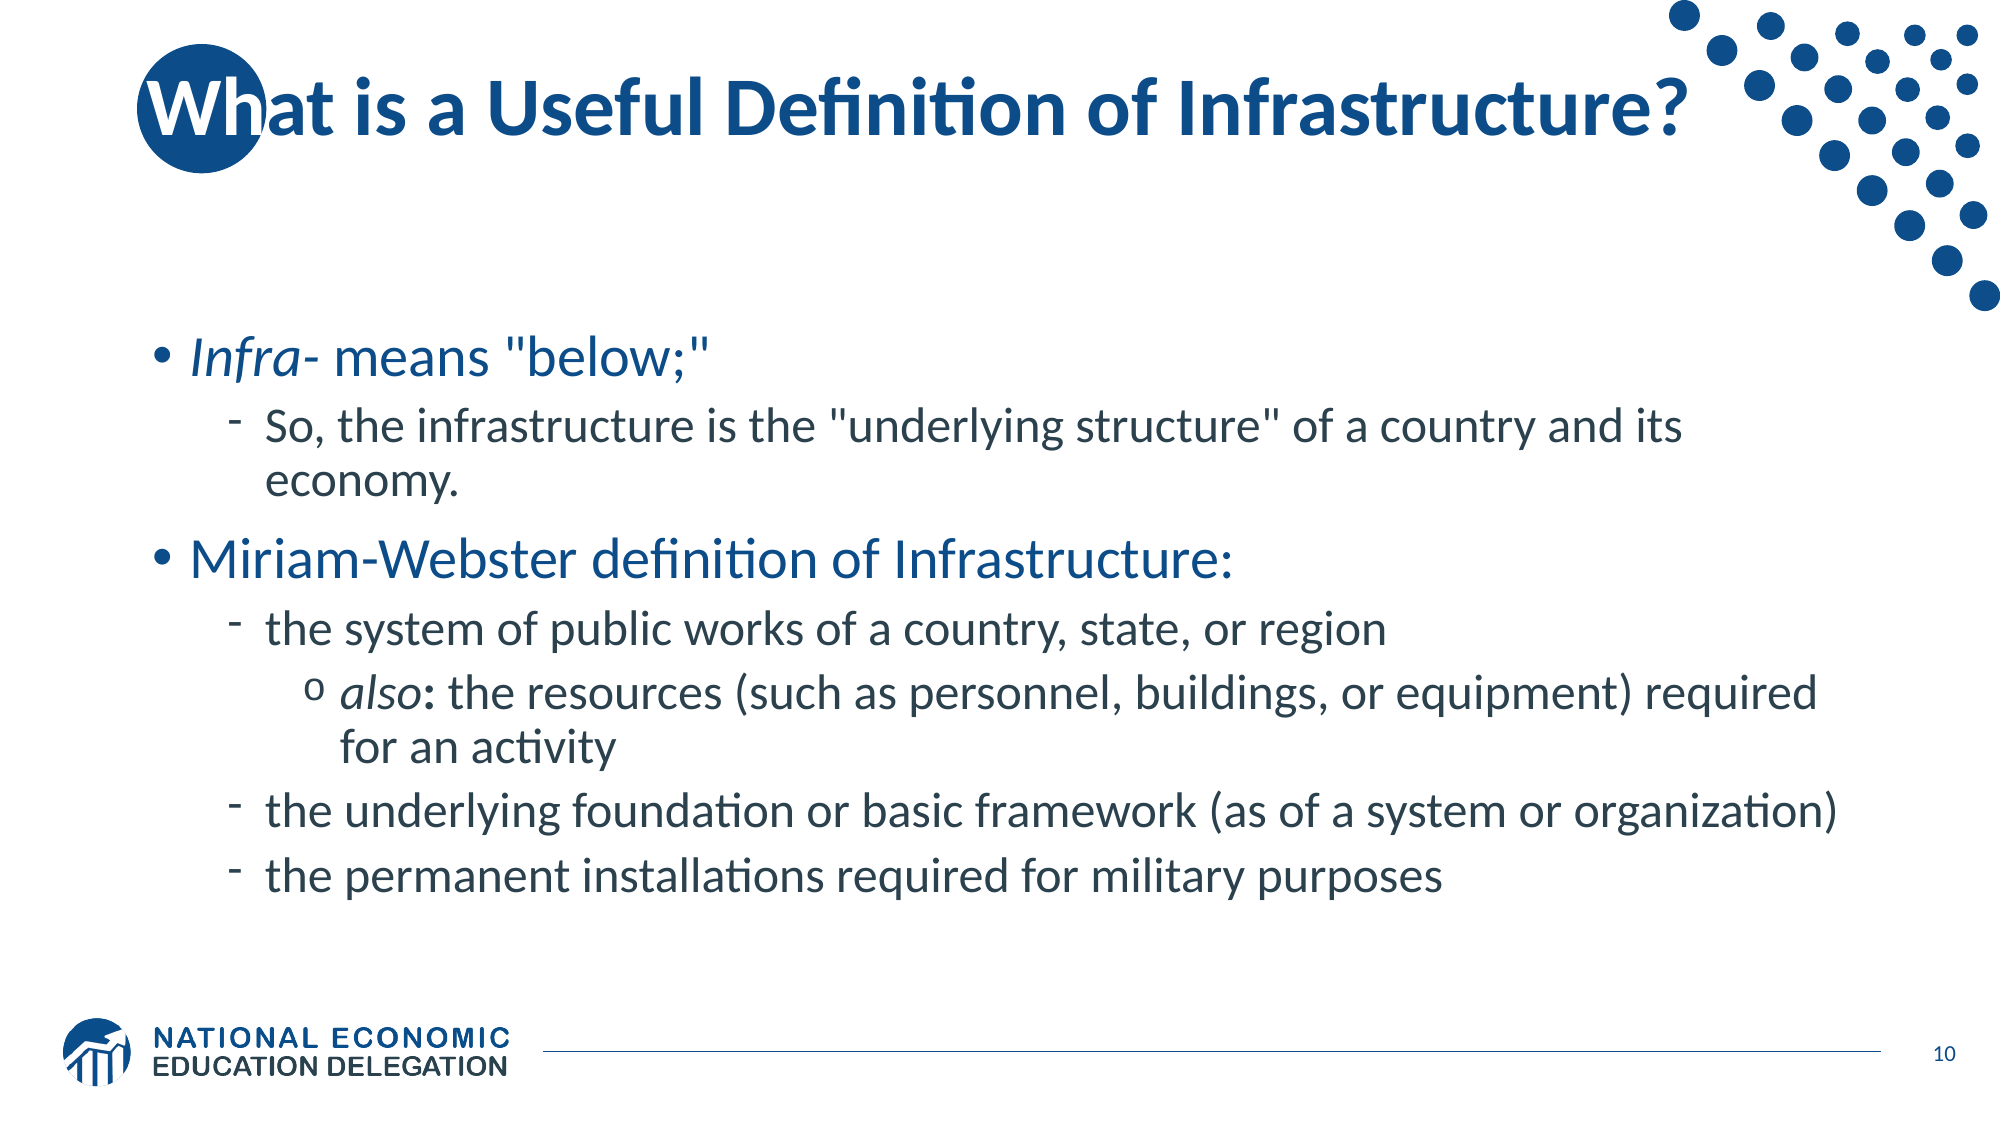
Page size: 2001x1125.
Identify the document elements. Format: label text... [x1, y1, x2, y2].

picture [55, 1013, 520, 1091]
list Infra- means "below;" So, the infrastructure is the "underlying structure" of a country and its economy. Miriam-Webster definition of Infrastructure: the system of public works of a country, state, or region also: the resources (such as personnel, buildings, or equipment) required for an activity the underlying foundation or basic framework (as of a system or organization) the permanent installations required for military purposes [137, 257, 1863, 972]
title What is a Useful Definition of Infrastructure? [130, 0, 1856, 218]
slide_number 10 [1521, 1022, 1972, 1082]
